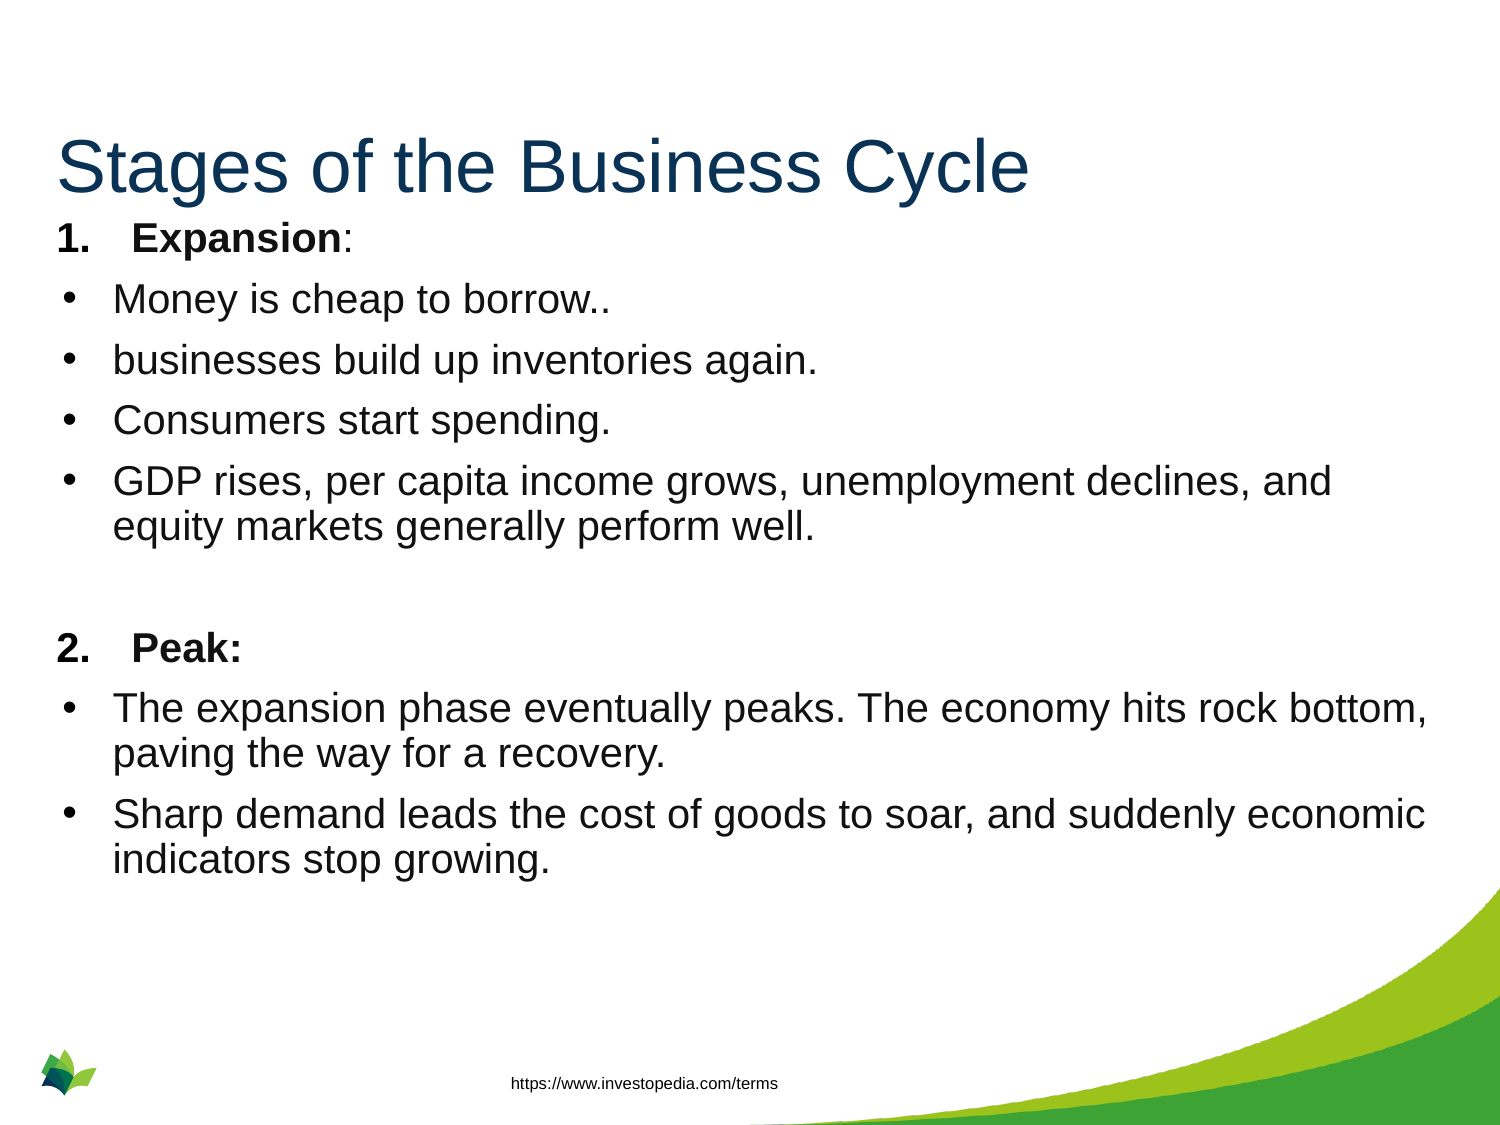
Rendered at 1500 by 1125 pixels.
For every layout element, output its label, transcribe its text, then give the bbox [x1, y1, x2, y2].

text_box Expansion: Money is cheap to borrow.. businesses build up inventories again. Consumers start spending. GDP rises, per capita income grows, unemployment declines, and equity markets generally perform well. Peak: The expansion phase eventually peaks. The economy hits rock bottom, paving the way for a recovery. Sharp demand leads the cost of goods to soar, and suddenly economic indicators stop growing. [41, 209, 1459, 1084]
title Stages of the Business Cycle [41, 59, 1459, 209]
picture [0, 299, 1500, 1125]
text_box https://www.investopedia.com/terms [503, 1084, 1046, 1100]
